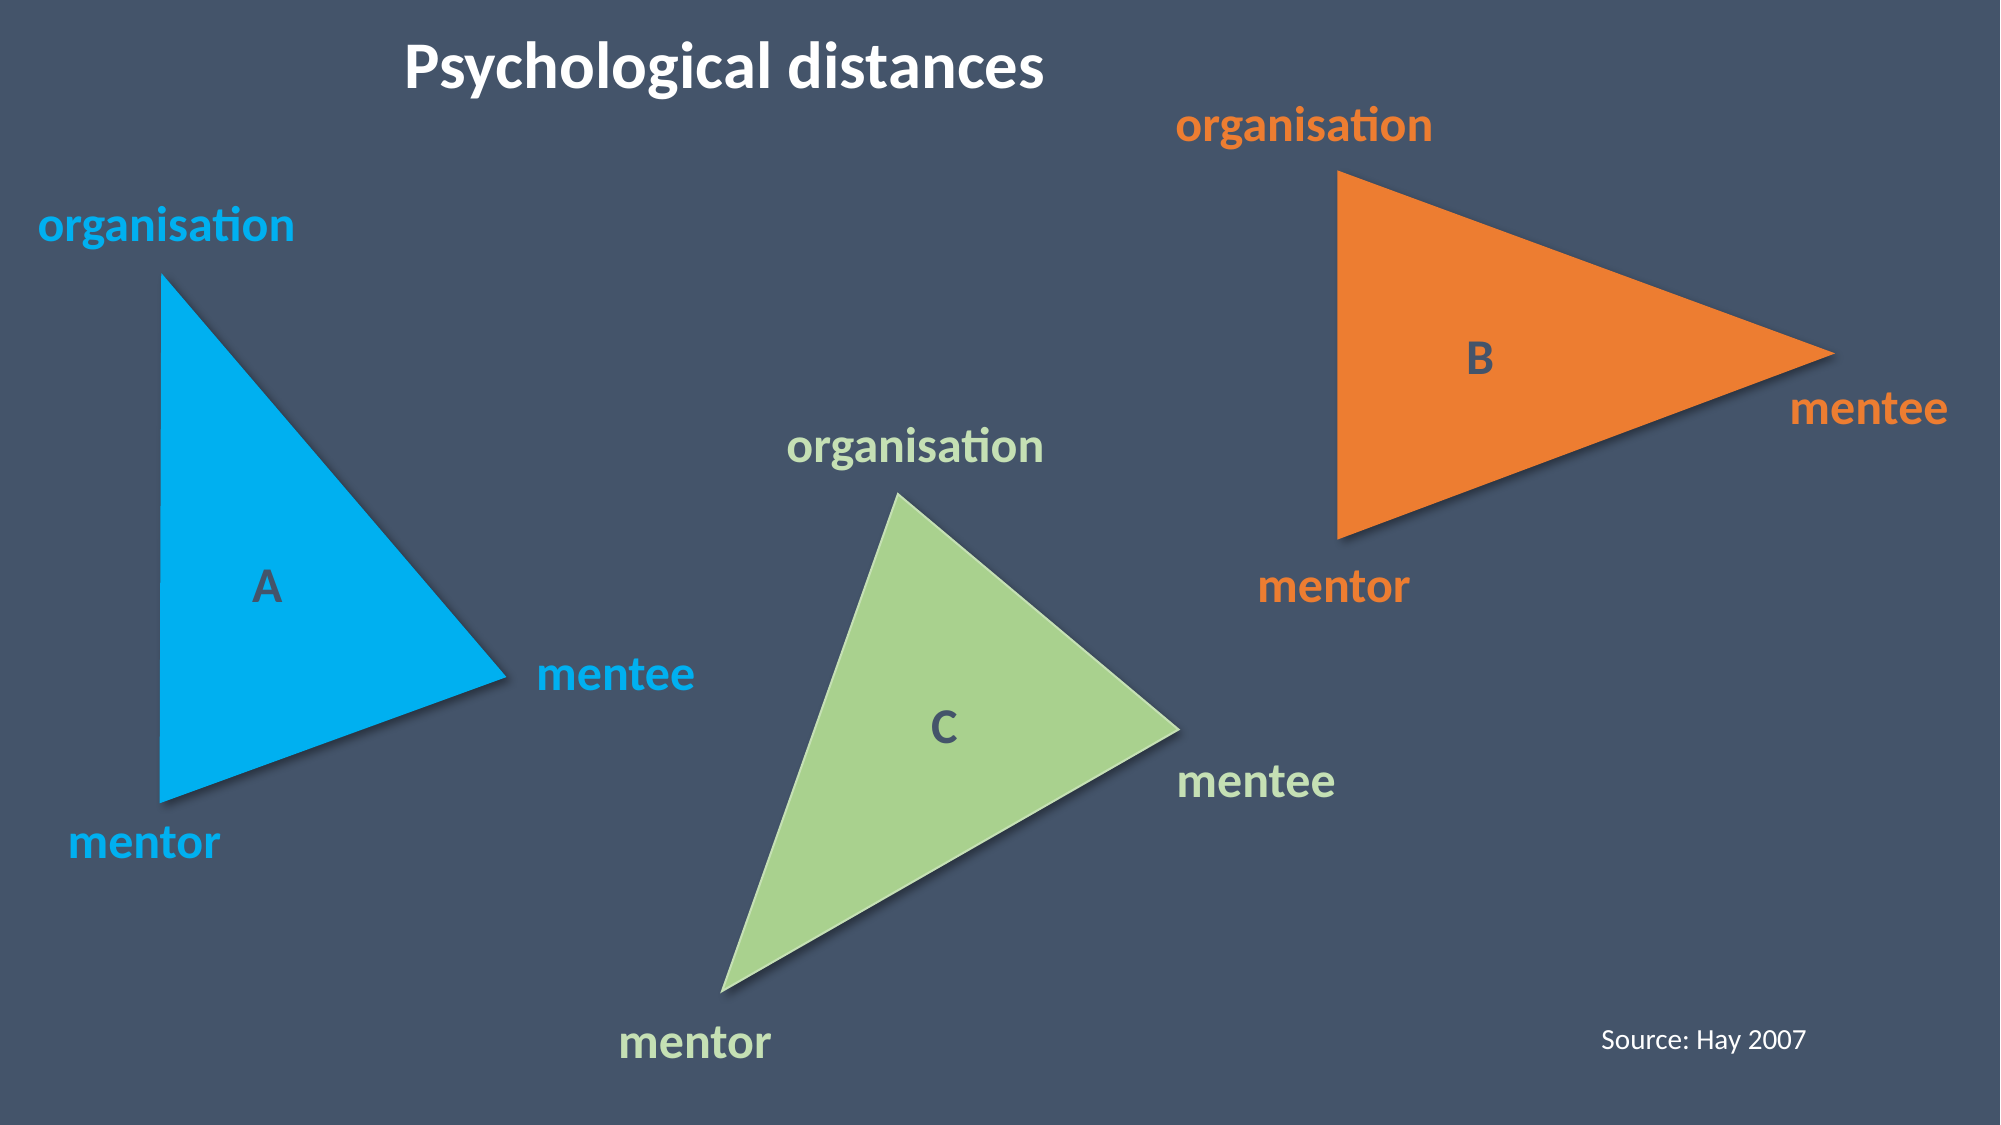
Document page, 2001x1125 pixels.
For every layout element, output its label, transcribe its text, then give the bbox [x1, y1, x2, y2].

text_box Psychological distances [390, 14, 1063, 110]
text_box [720, 492, 1181, 994]
text_box mentor [603, 1000, 787, 1076]
text_box Source: Hay 2007 [1586, 1013, 1822, 1063]
text_box mentee [1161, 739, 1352, 815]
text_box mentor [52, 800, 237, 876]
text_box [159, 272, 507, 800]
text_box [1337, 170, 1836, 540]
text_box mentor [1242, 544, 1426, 620]
text_box B [1451, 317, 1557, 392]
text_box mentee [1774, 367, 1964, 442]
text_box organisation [1160, 84, 1450, 160]
text_box organisation [771, 405, 1061, 480]
text_box C [916, 685, 1022, 761]
text_box A [237, 544, 343, 620]
text_box mentee [521, 633, 711, 708]
text_box organisation [22, 184, 312, 260]
